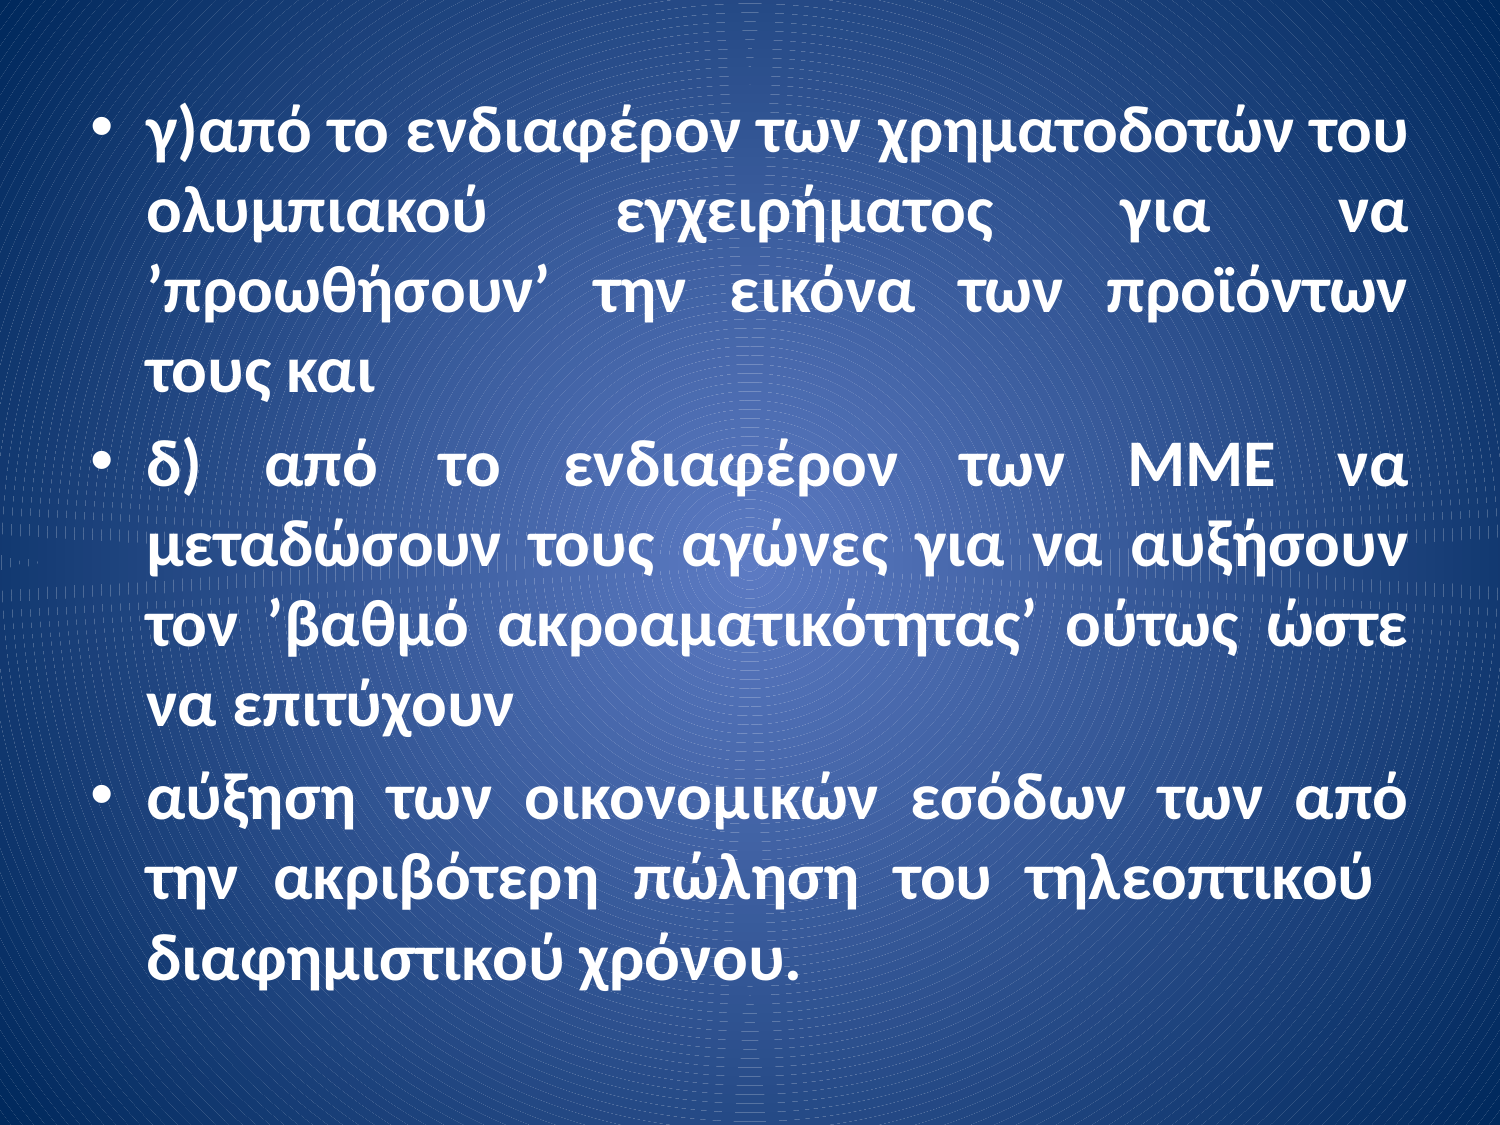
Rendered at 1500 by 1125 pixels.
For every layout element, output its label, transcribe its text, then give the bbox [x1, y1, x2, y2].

list γ)από το ενδιαφέρον των χρηματοδοτών του ολυμπιακού εγχειρήματος για να ’προωθήσουν’ την εικόνα των προϊόντων τους και δ) από το ενδιαφέρον των ΜΜΕ να μεταδώσουν τους αγώνες για να αυξήσουν τον ’βαθμό ακροαματικότητας’ ούτως ώστε να επιτύχουν αύξηση των οικονομικών εσόδων των από την ακριβότερη πώληση του τηλεοπτικού διαφημιστικού χρόνου. [75, 78, 1425, 1005]
